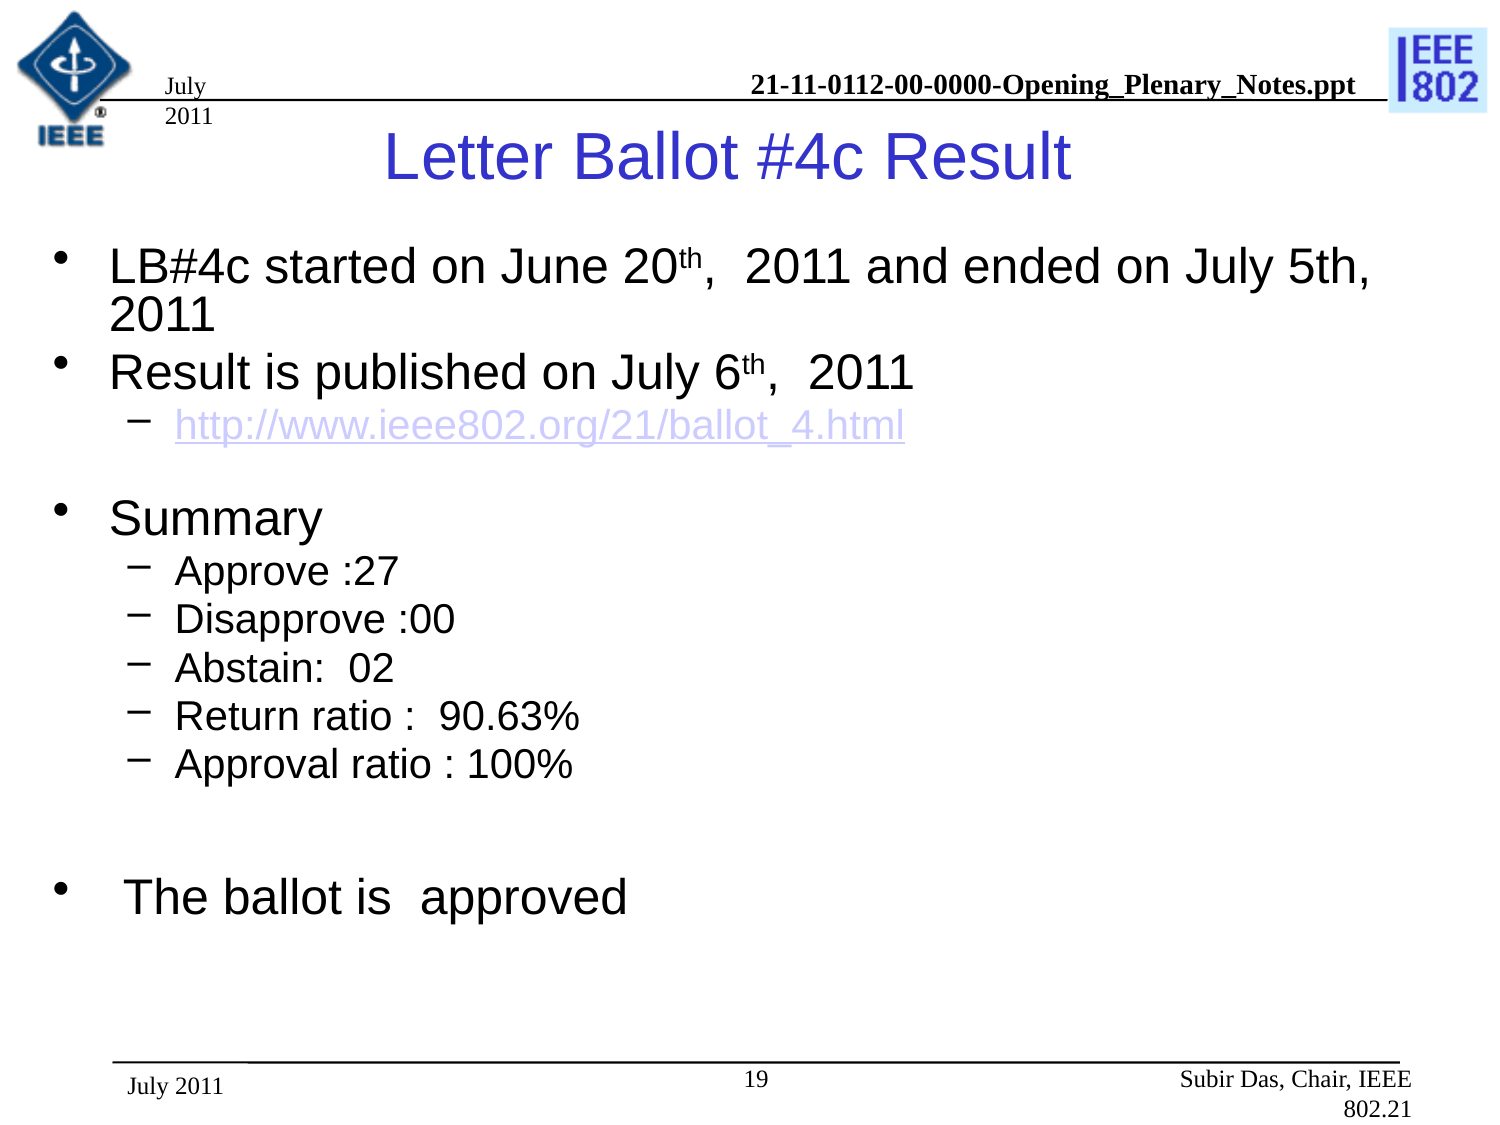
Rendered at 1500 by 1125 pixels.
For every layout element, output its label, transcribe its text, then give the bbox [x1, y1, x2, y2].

slide_number 19 [712, 1061, 800, 1093]
picture [12, 9, 137, 150]
list LB#4c started on June 20th, 2011 and ended on July 5th, 2011 Result is published on July 6th, 2011 http://www.ieee802.org/21/ballot_4.html Summary Approve :27 Disapprove :00 Abstain: 02 Return ratio : 90.63% Approval ratio : 100% The ballot is approved [37, 237, 1463, 963]
text_box July 2011 [112, 1062, 288, 1098]
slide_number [150, 62, 274, 98]
footer Subir Das, Chair, IEEE 802.21 [1113, 1061, 1413, 1093]
title Letter Ballot #4c Result [99, 112, 1376, 194]
picture [1374, 9, 1499, 138]
